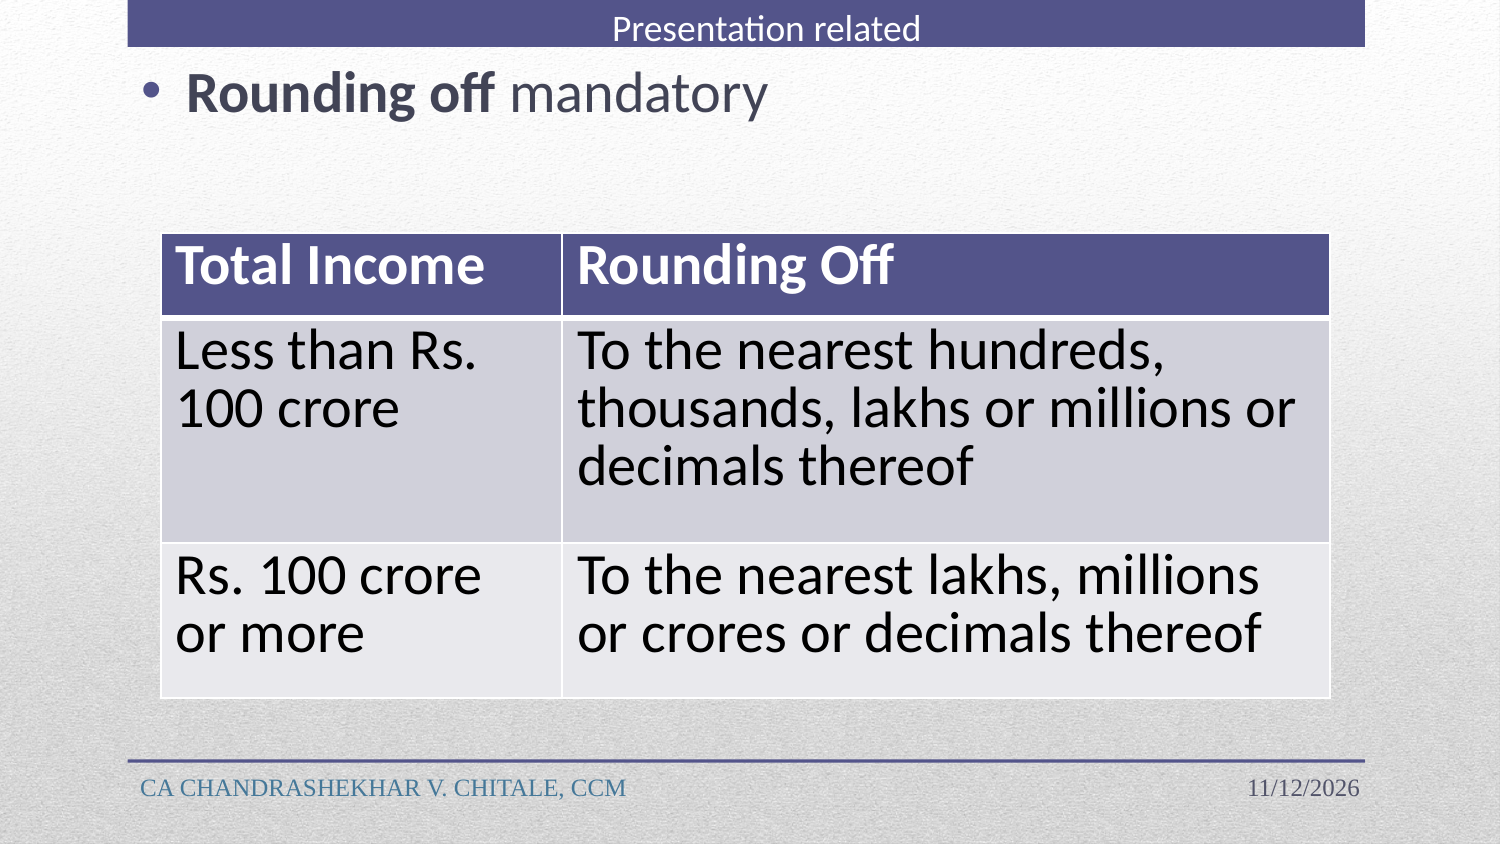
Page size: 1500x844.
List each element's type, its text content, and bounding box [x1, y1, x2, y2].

table_header Total Income [162, 234, 561, 315]
text_box Presentation related [597, 0, 937, 57]
table_cell To the nearest lakhs, millions or crores or decimals thereof [563, 544, 1329, 697]
table_header Rounding Off [563, 234, 1329, 315]
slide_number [1025, 763, 1375, 809]
list Rounding off mandatory [126, 46, 1365, 623]
table_cell To the nearest hundreds, thousands, lakhs or millions or decimals thereof [563, 321, 1329, 542]
footer CA CHANDRASHEKHAR V. CHITALE, CCM [125, 763, 925, 809]
table_cell Rs. 100 crore or more [162, 544, 561, 697]
table_cell Less than Rs. 100 crore [162, 321, 561, 542]
